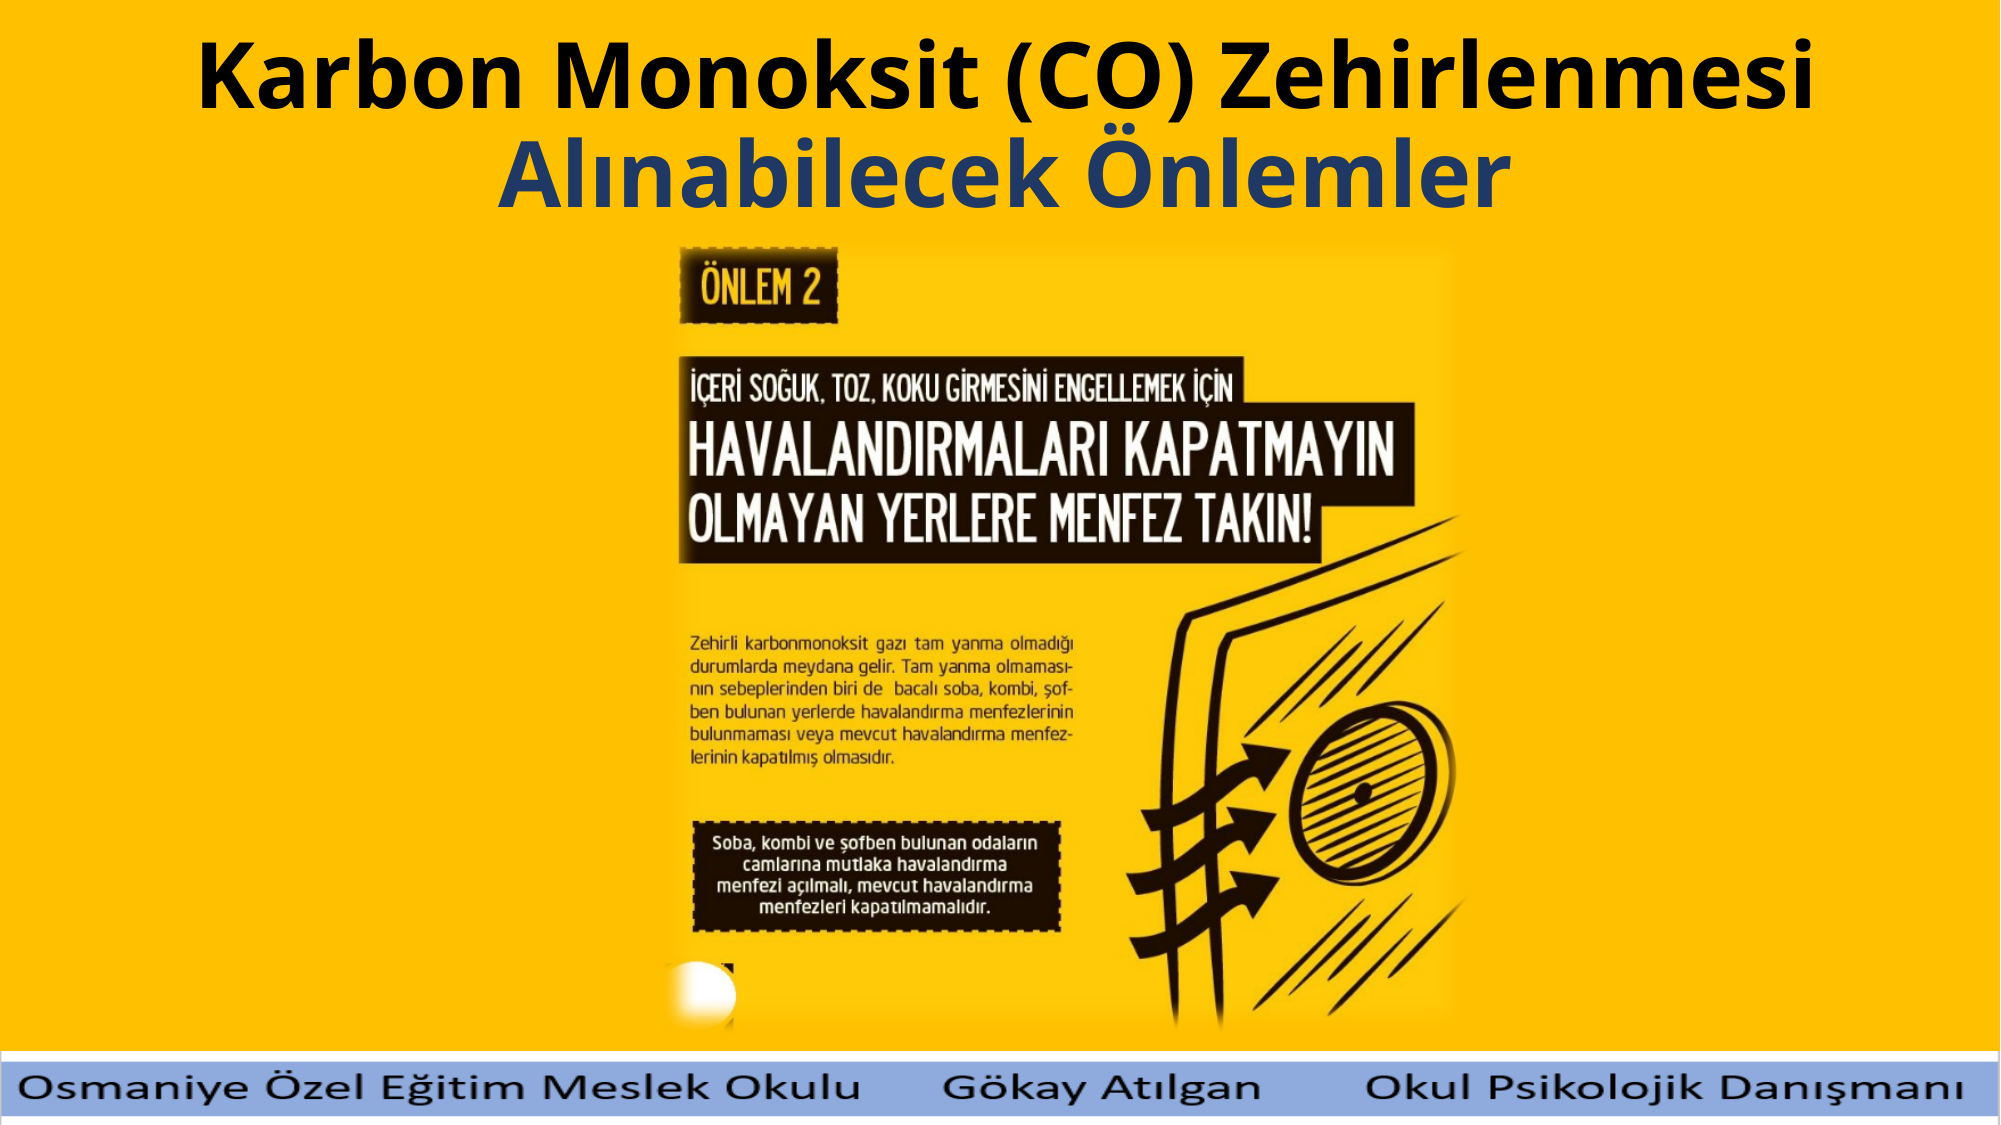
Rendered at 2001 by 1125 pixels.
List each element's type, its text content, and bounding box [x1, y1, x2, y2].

picture [662, 232, 1470, 1034]
text_box Karbon Monoksit (CO) Zehirlenmesi Alınabilecek Önlemler [31, 41, 1981, 215]
picture [0, 1051, 2000, 1125]
